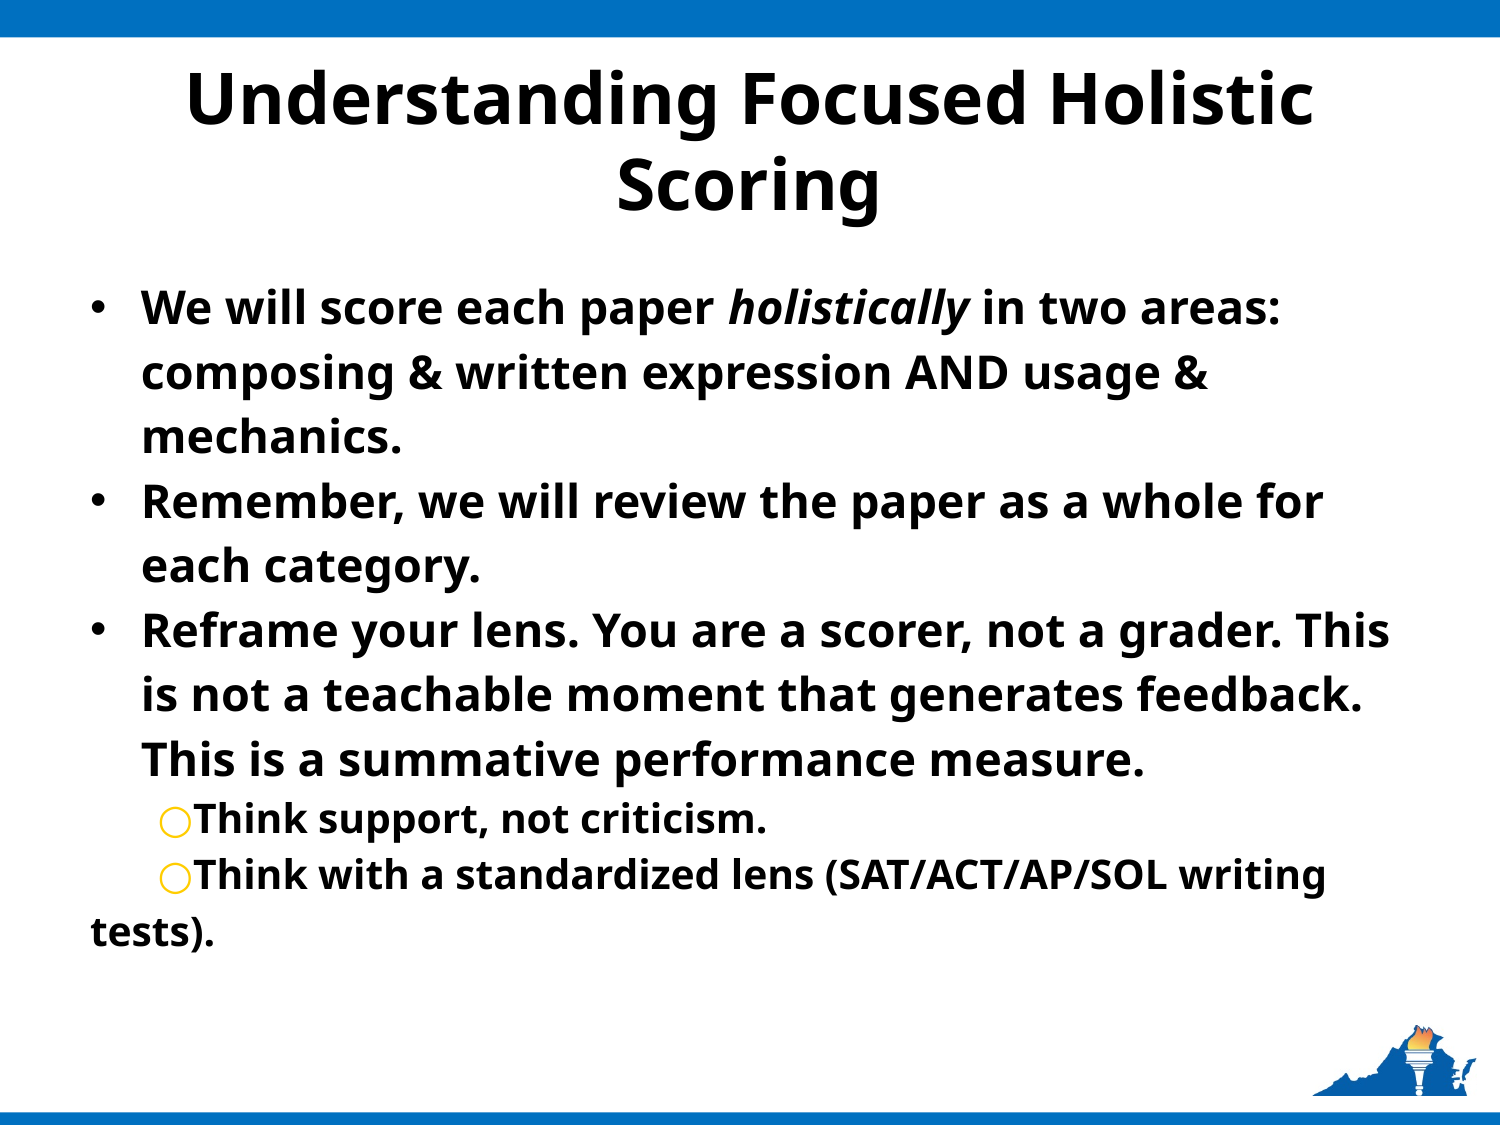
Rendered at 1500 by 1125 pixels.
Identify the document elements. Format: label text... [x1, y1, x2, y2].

list We will score each paper holistically in two areas: composing & written expression AND usage & mechanics. Remember, we will review the paper as a whole for each category. Reframe your lens. You are a scorer, not a grader. This is not a teachable moment that generates feedback. This is a summative performance measure. ○Think support, not criticism. ○Think with a standardized lens (SAT/ACT/AP/SOL writing tests). [75, 262, 1425, 1005]
title Understanding Focused Holistic Scoring [75, 45, 1425, 233]
picture [1312, 1025, 1477, 1096]
